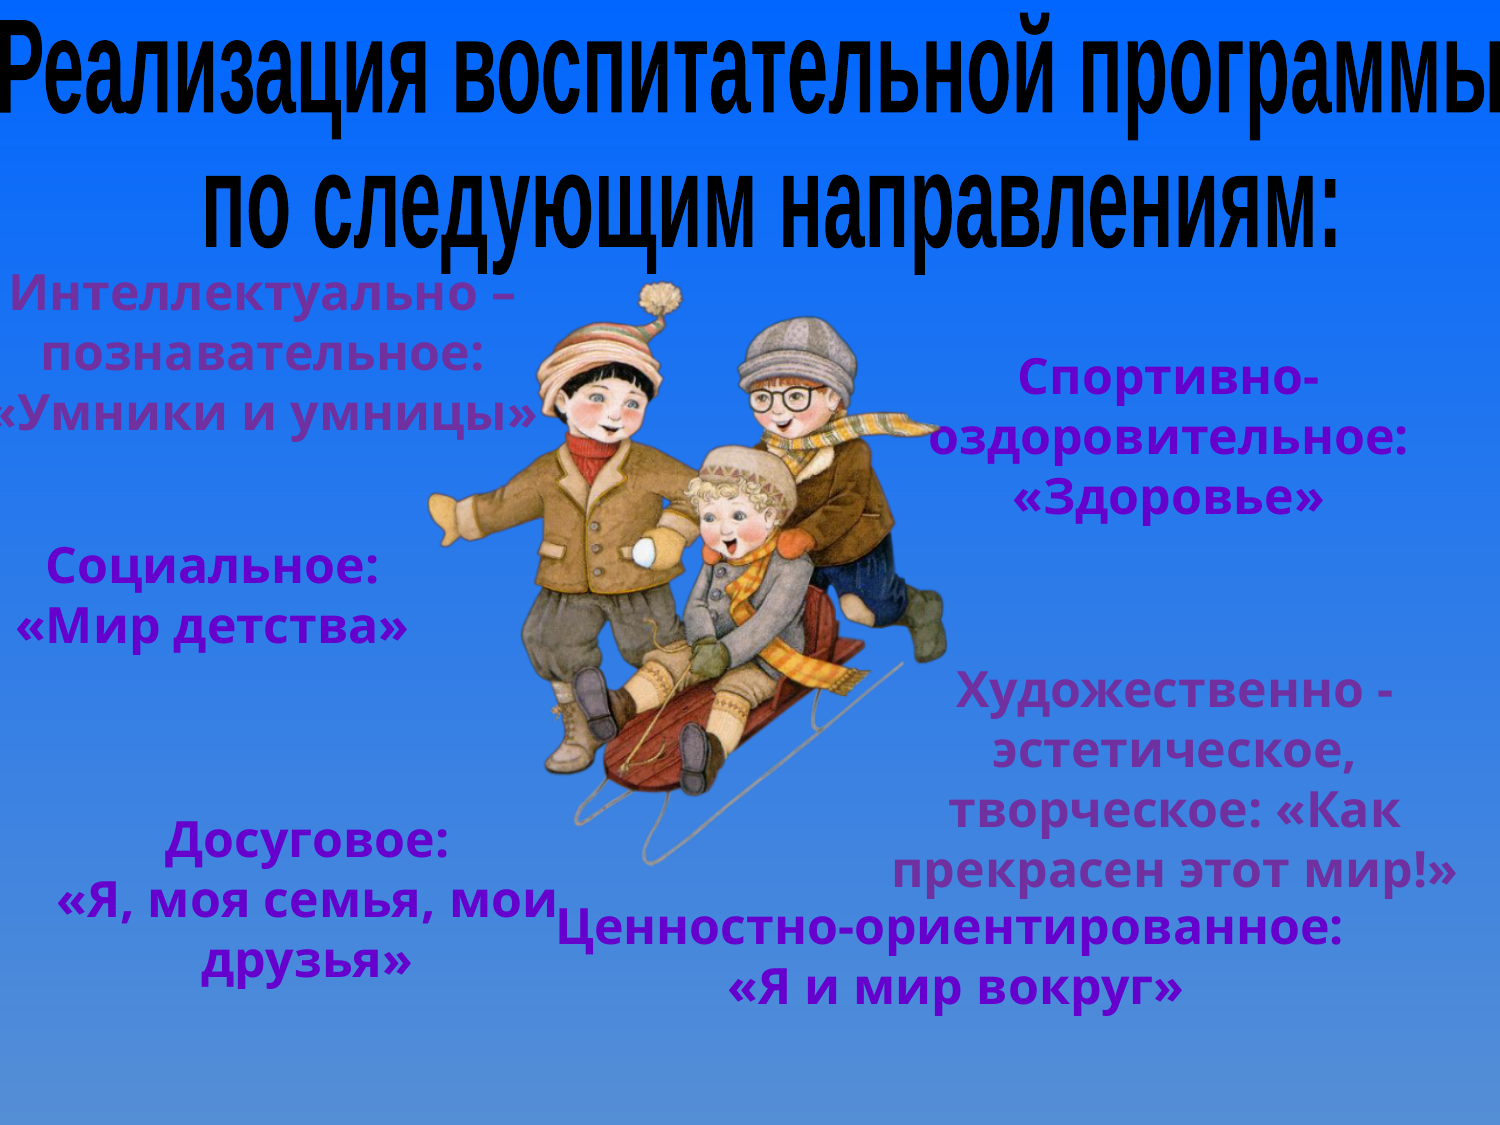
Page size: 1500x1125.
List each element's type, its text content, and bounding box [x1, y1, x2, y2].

text_box Спортивно- оздоровительное: «Здоровье» [980, 337, 1438, 533]
picture [400, 253, 976, 876]
text_box Досуговое: «Я, моя семья, мои друзья» [24, 799, 591, 995]
text_box Социальное: «Мир детства» [0, 526, 395, 661]
text_box Художественно - эстетическое, творческое: «Как прекрасен этот мир!» [849, 649, 1500, 905]
text_box Ценностно-ориентированное: «Я и мир вокруг» [487, 887, 1425, 1023]
text_box Интеллектуально –познавательное: «Умники и умницы» [0, 253, 399, 448]
